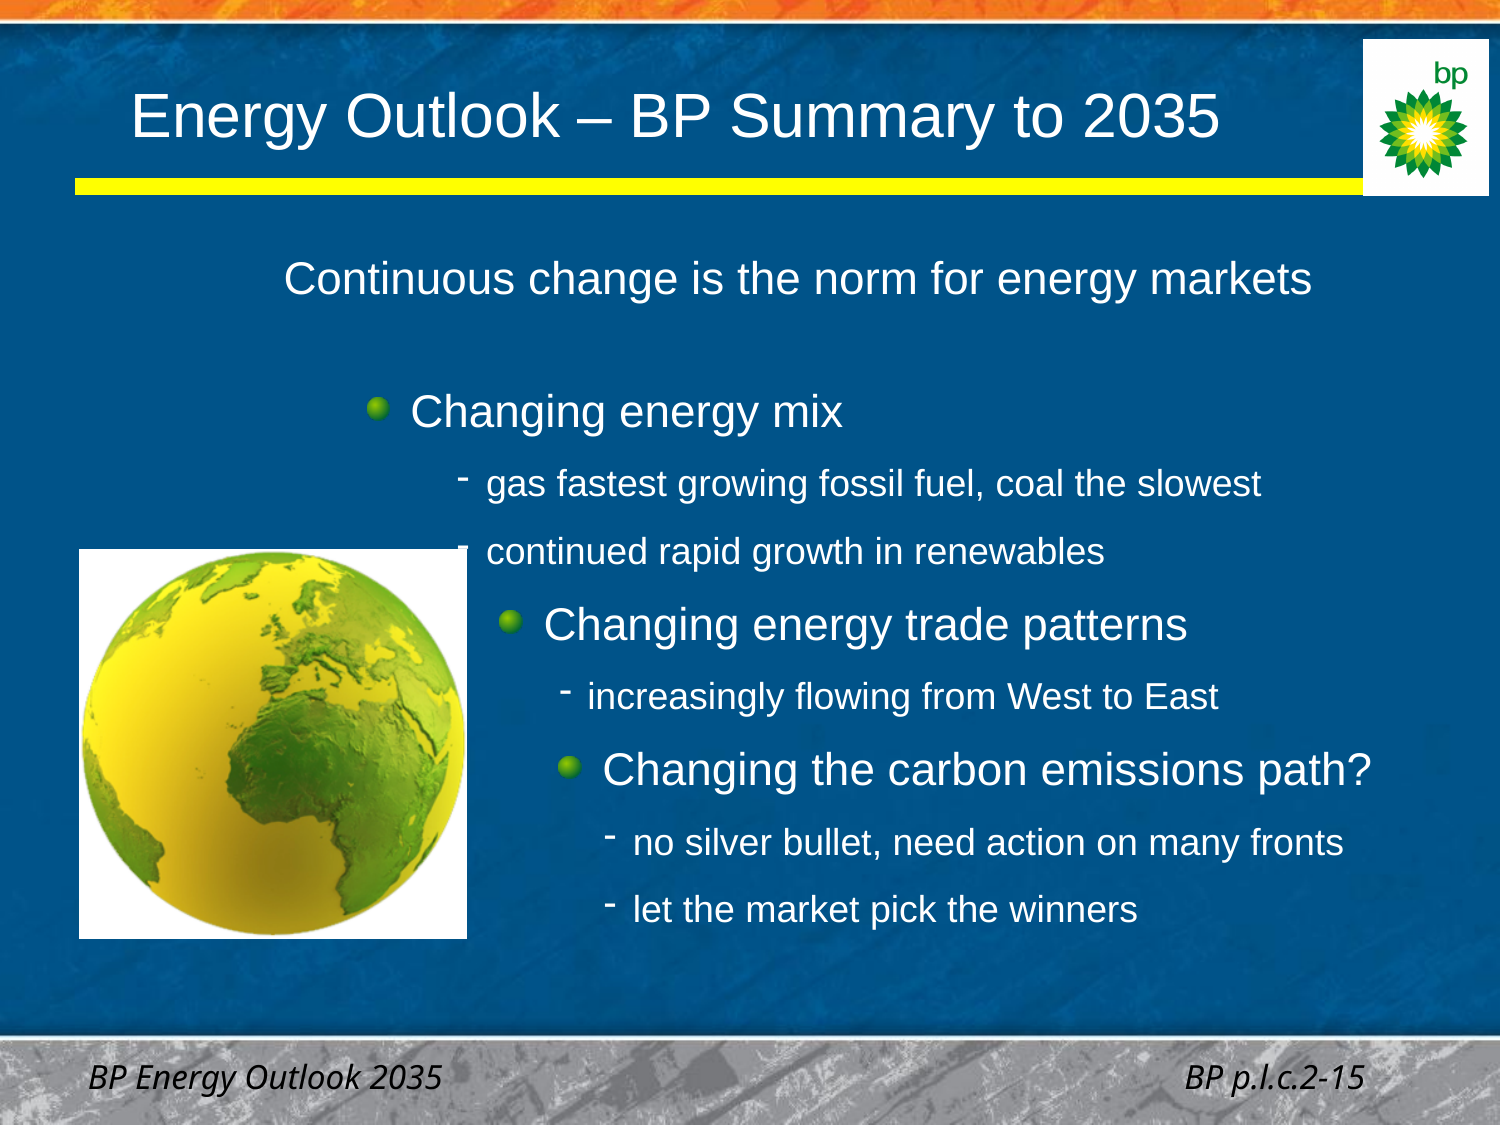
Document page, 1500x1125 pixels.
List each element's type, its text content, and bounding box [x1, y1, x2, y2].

text_box Continuous change is the norm for energy markets Changing energy mix gas fastest growing fossil fuel, coal the slowest continued rapid growth in renewables Changing energy trade patterns increasingly flowing from West to East Changing the carbon emissions path? no silver bullet, need action on many fronts let the market pick the winners [146, 248, 1450, 931]
picture [0, 0, 1500, 1125]
title Energy Outlook – BP Summary to 2035 [0, 36, 1353, 189]
text_box BP Energy Outlook 2035 BP p.l.c.2-15 [72, 1046, 1468, 1105]
